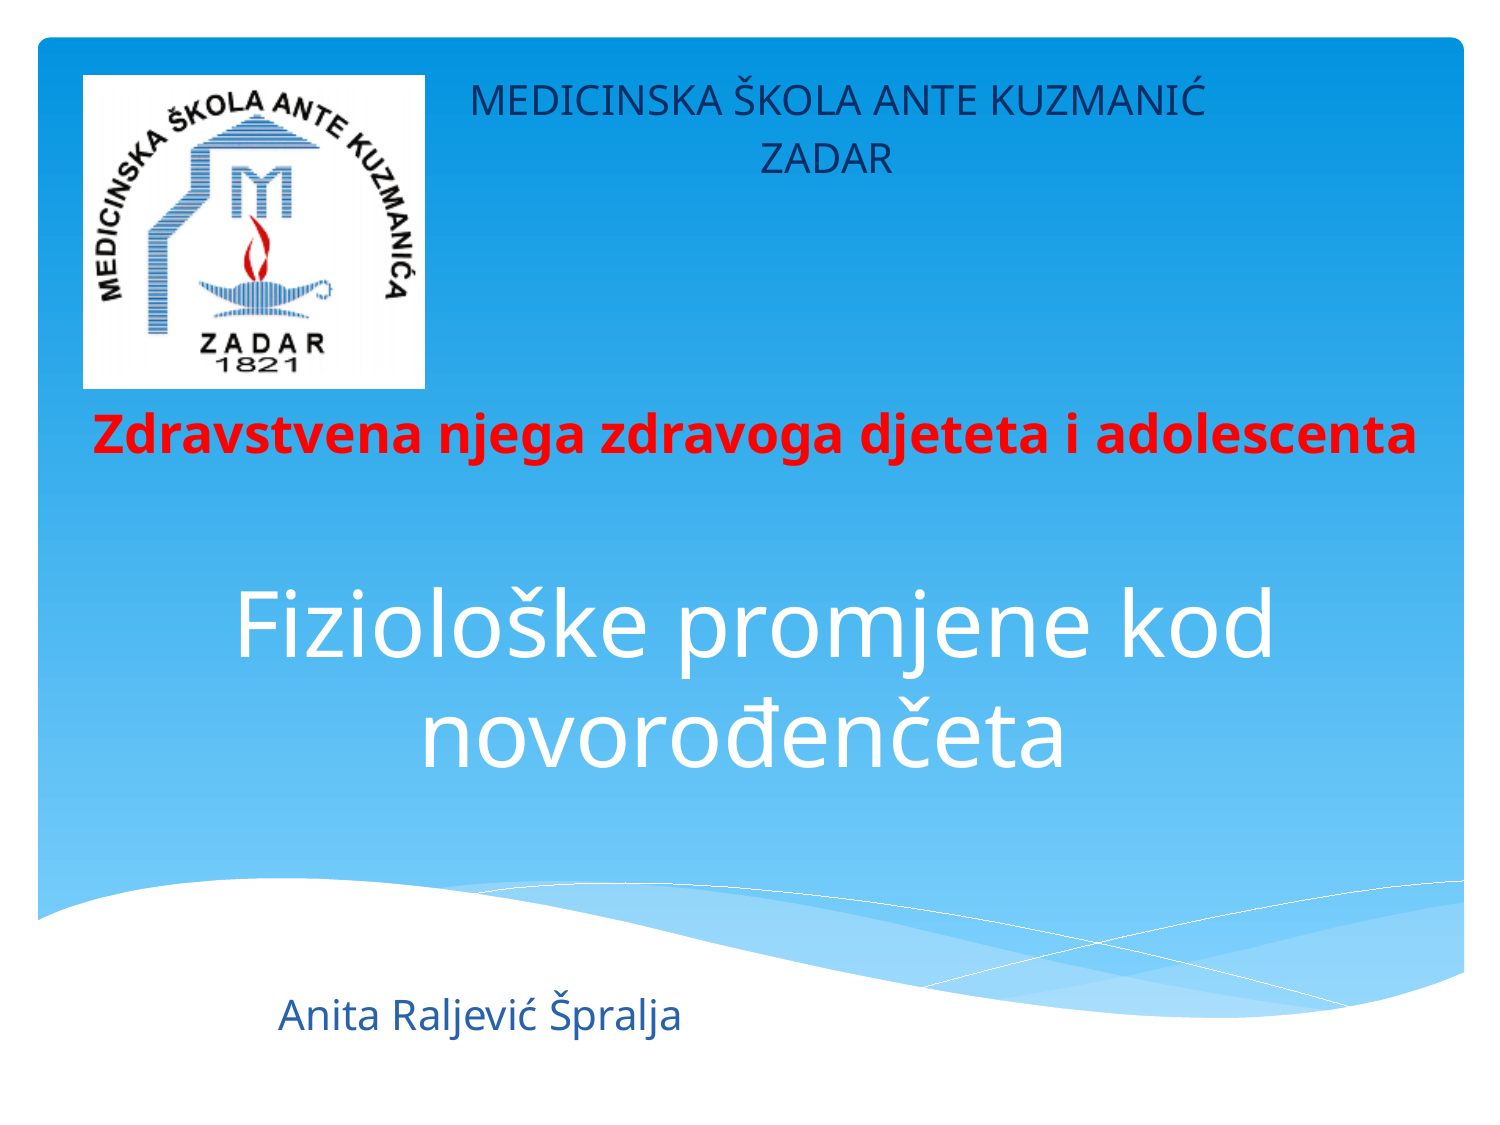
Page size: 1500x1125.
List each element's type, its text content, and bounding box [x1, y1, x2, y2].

subtitle MEDICINSKA ŠKOLA ANTE KUZMANIĆ ZADAR [253, 66, 1304, 308]
picture [83, 76, 425, 389]
title Zdravstvena njega zdravoga djeteta i adolescenta Fiziološke promjene kod novorođenčeta Anita Raljević Špralja [76, 342, 1436, 1047]
